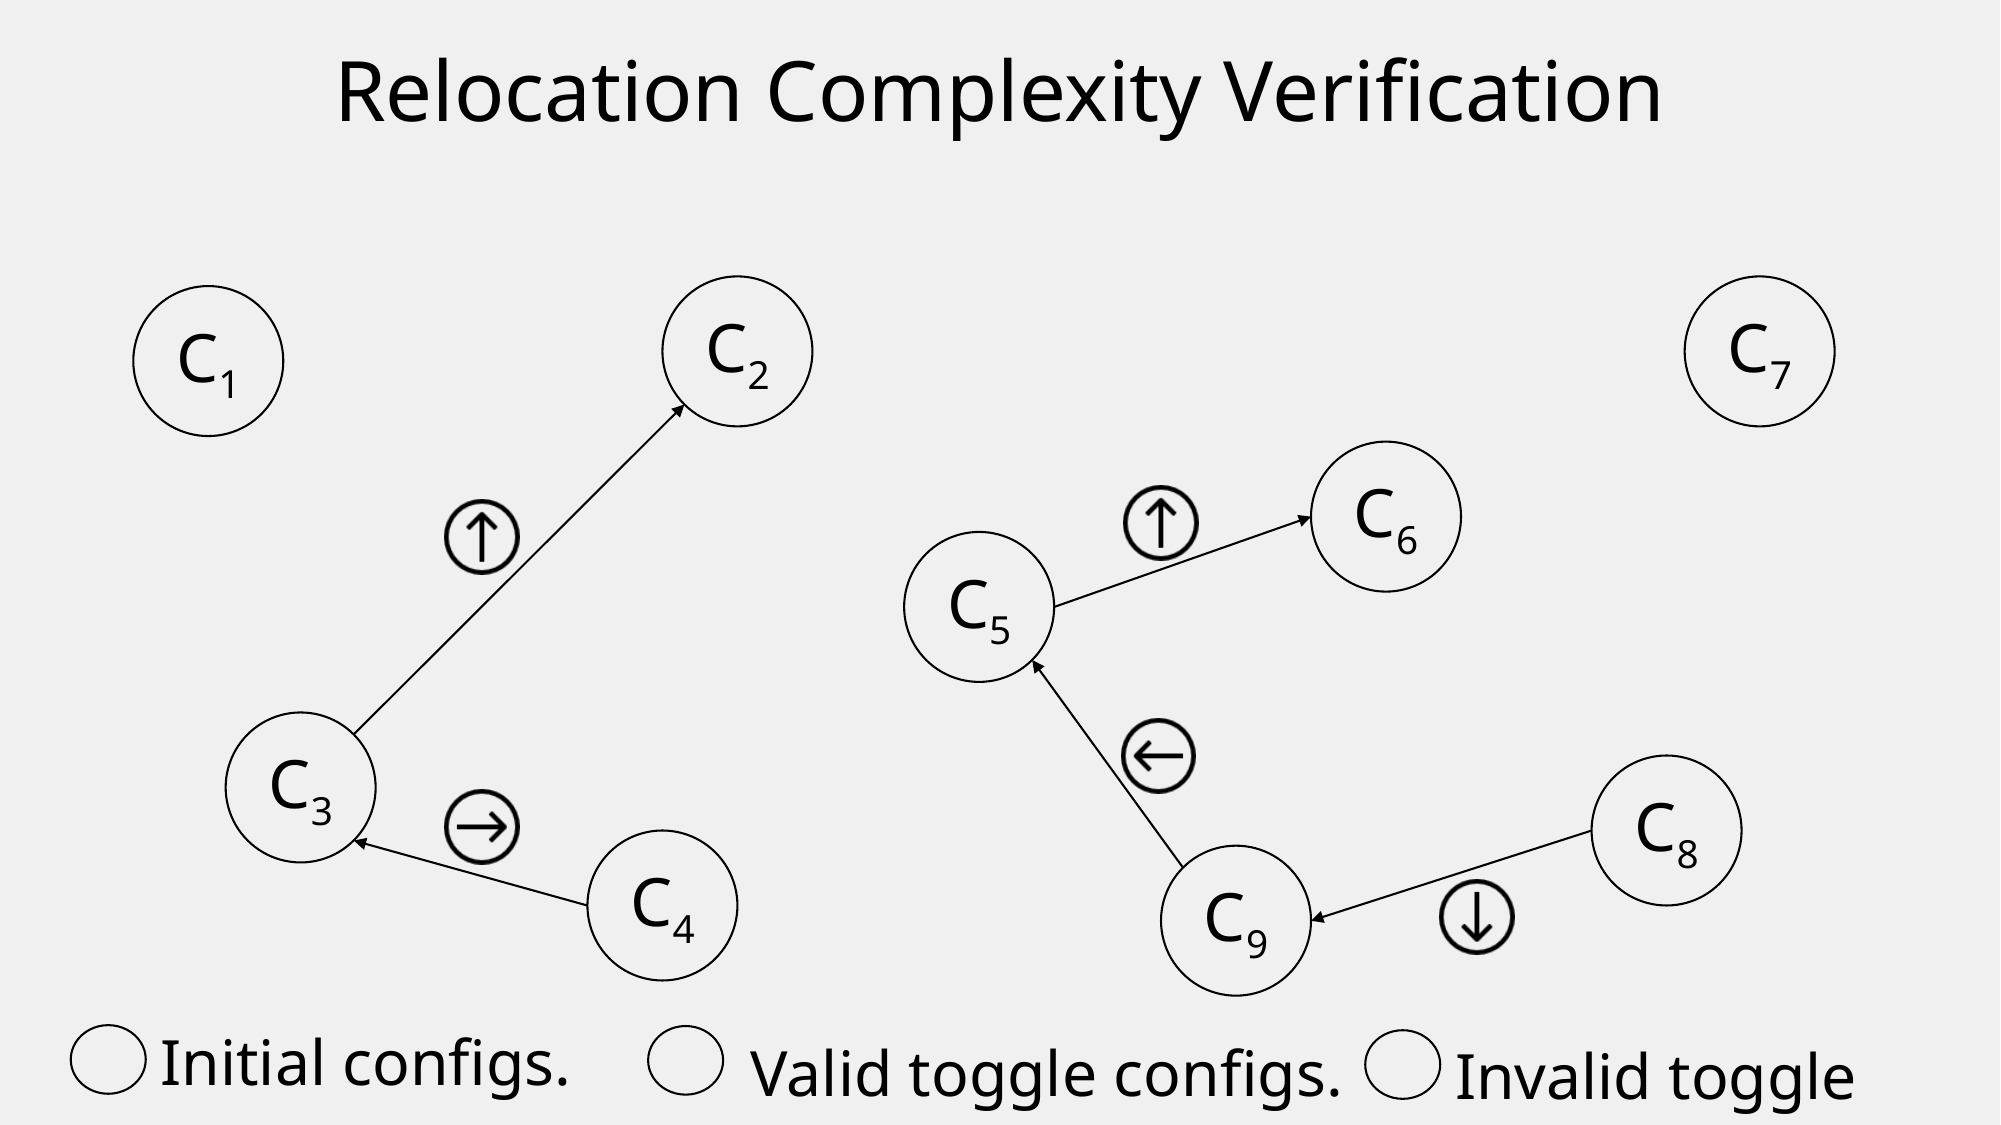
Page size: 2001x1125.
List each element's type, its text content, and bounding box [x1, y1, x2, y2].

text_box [1054, 485, 1312, 607]
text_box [1311, 830, 1592, 955]
text_box C4 [586, 829, 739, 982]
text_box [1032, 659, 1196, 868]
text_box C6 [1312, 440, 1463, 593]
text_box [353, 789, 588, 906]
text_box Relocation Complexity Verification [0, 31, 2000, 146]
text_box C5 [903, 530, 1056, 683]
text_box C1 [132, 285, 285, 438]
text_box C9 [1159, 844, 1311, 997]
text_box C2 [661, 275, 814, 428]
text_box Invalid toggle configs. [1440, 1029, 2000, 1125]
text_box Initial configs. [145, 1016, 620, 1106]
text_box C7 [1683, 275, 1836, 428]
text_box [69, 1024, 145, 1095]
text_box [353, 404, 685, 735]
text_box [1401, 1029, 1440, 1100]
text_box Valid toggle configs. [735, 1026, 1401, 1117]
text_box [647, 1024, 725, 1096]
text_box C3 [224, 711, 377, 864]
text_box C8 [1590, 754, 1743, 907]
